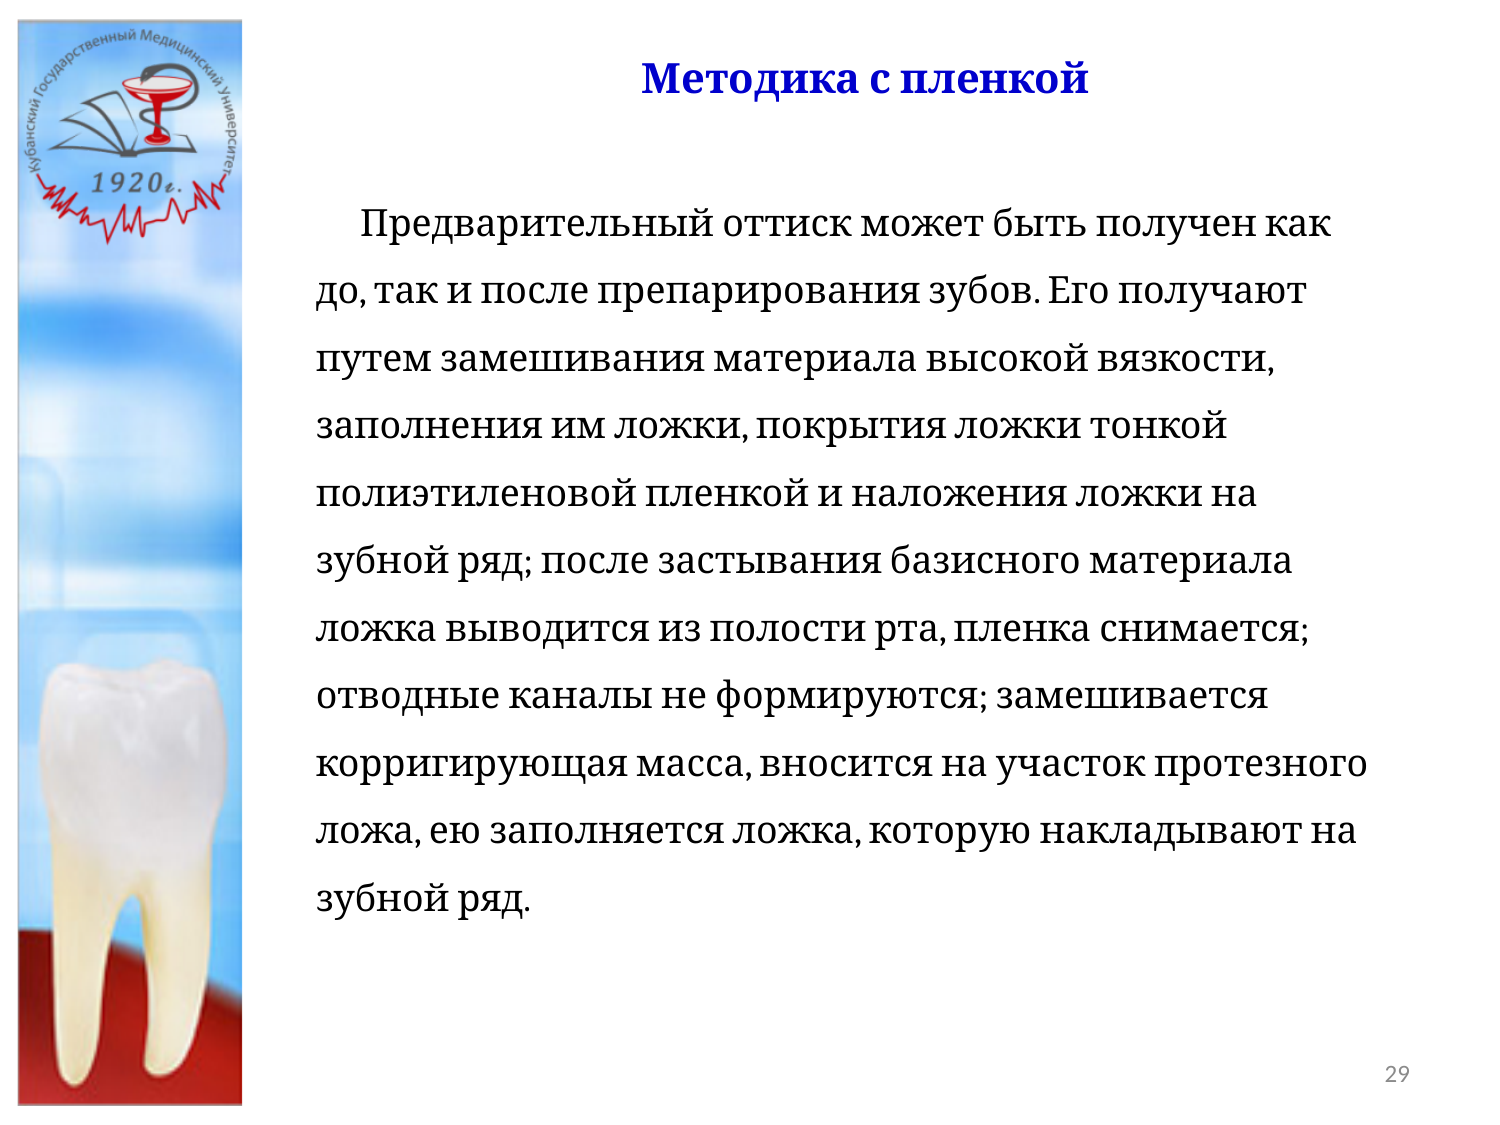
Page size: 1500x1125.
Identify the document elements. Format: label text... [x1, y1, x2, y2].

slide_number 29 [1074, 1042, 1425, 1103]
picture [17, 18, 243, 1107]
text_box Методика с пленкой Предварительный оттиск может быть получен как до, так и после препарирования зубов. Его получают путем замешивания материала высокой вязкости, заполнения им ложки, покрытия ложки тонкой полиэтиленовой пленкой и наложения ложки на зубной ряд; после застывания базисного материала ложка выводится из полости рта, пленка снимается; отводные каналы не формируются; замешивается корригирующая масса, вносится на участок протезного ложа, ею заполняется ложка, которую накладывают на зубной ряд. [301, 19, 1385, 927]
